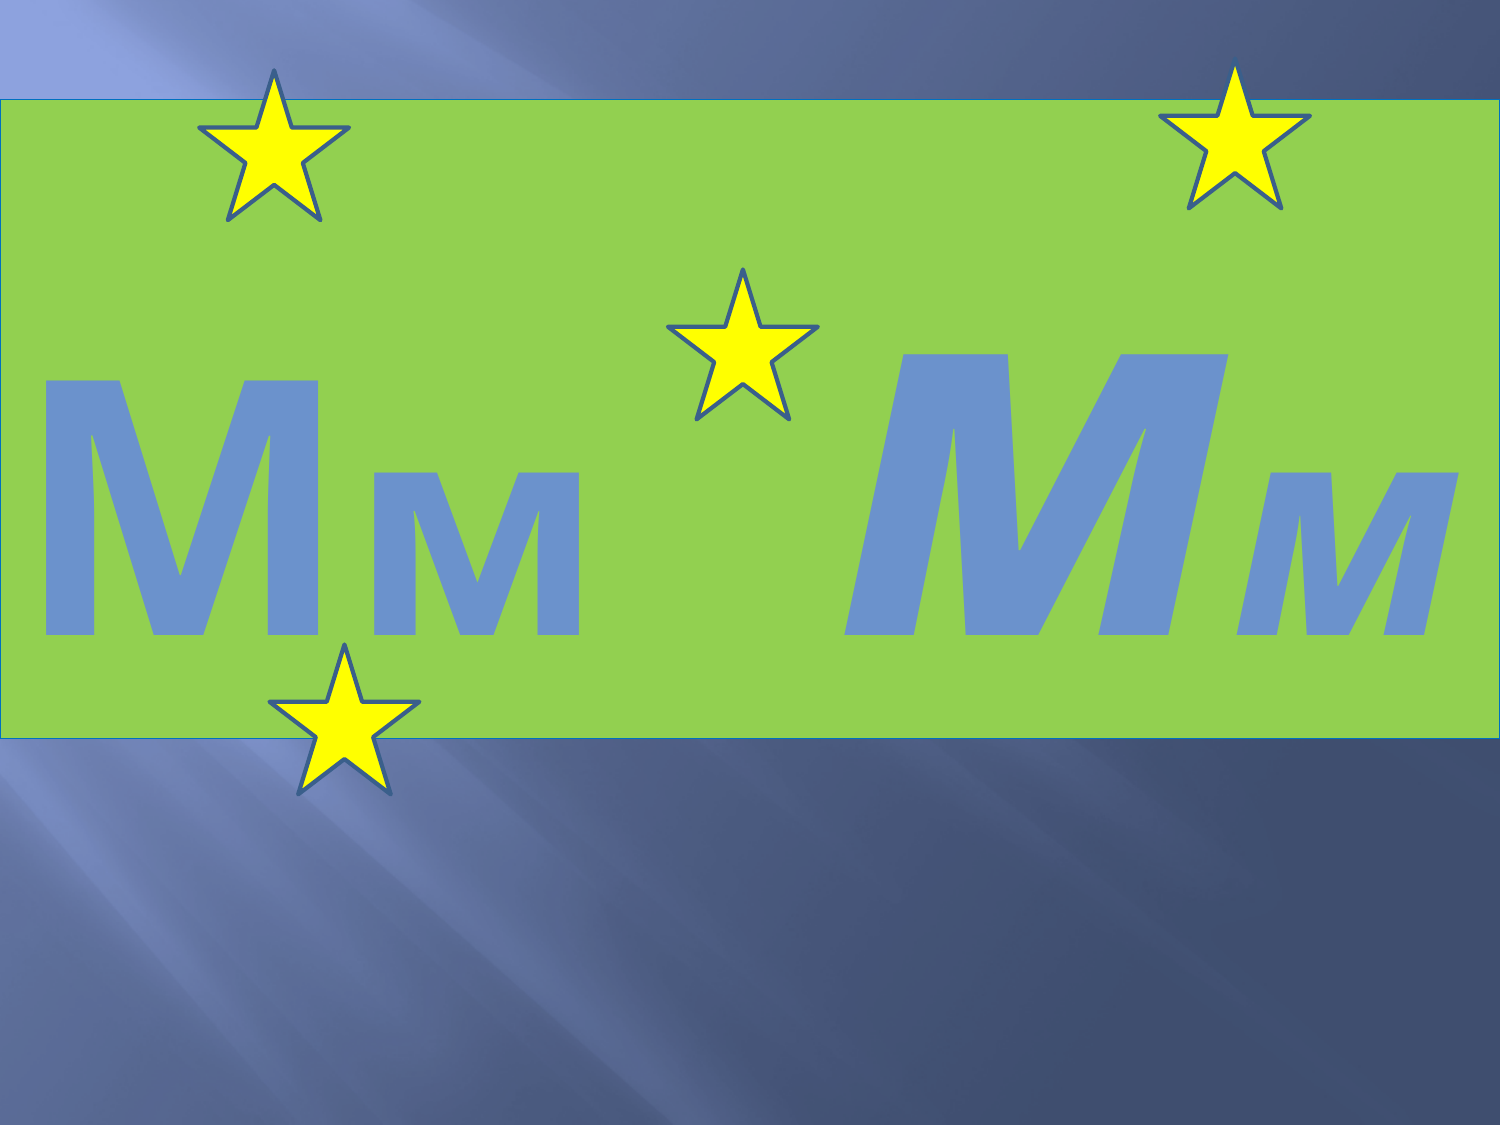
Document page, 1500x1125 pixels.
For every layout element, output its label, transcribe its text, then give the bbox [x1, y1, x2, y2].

title Мм мм [0, 99, 1500, 739]
text_box [197, 68, 352, 222]
text_box [267, 642, 422, 797]
text_box [665, 267, 820, 422]
text_box [1158, 56, 1313, 211]
